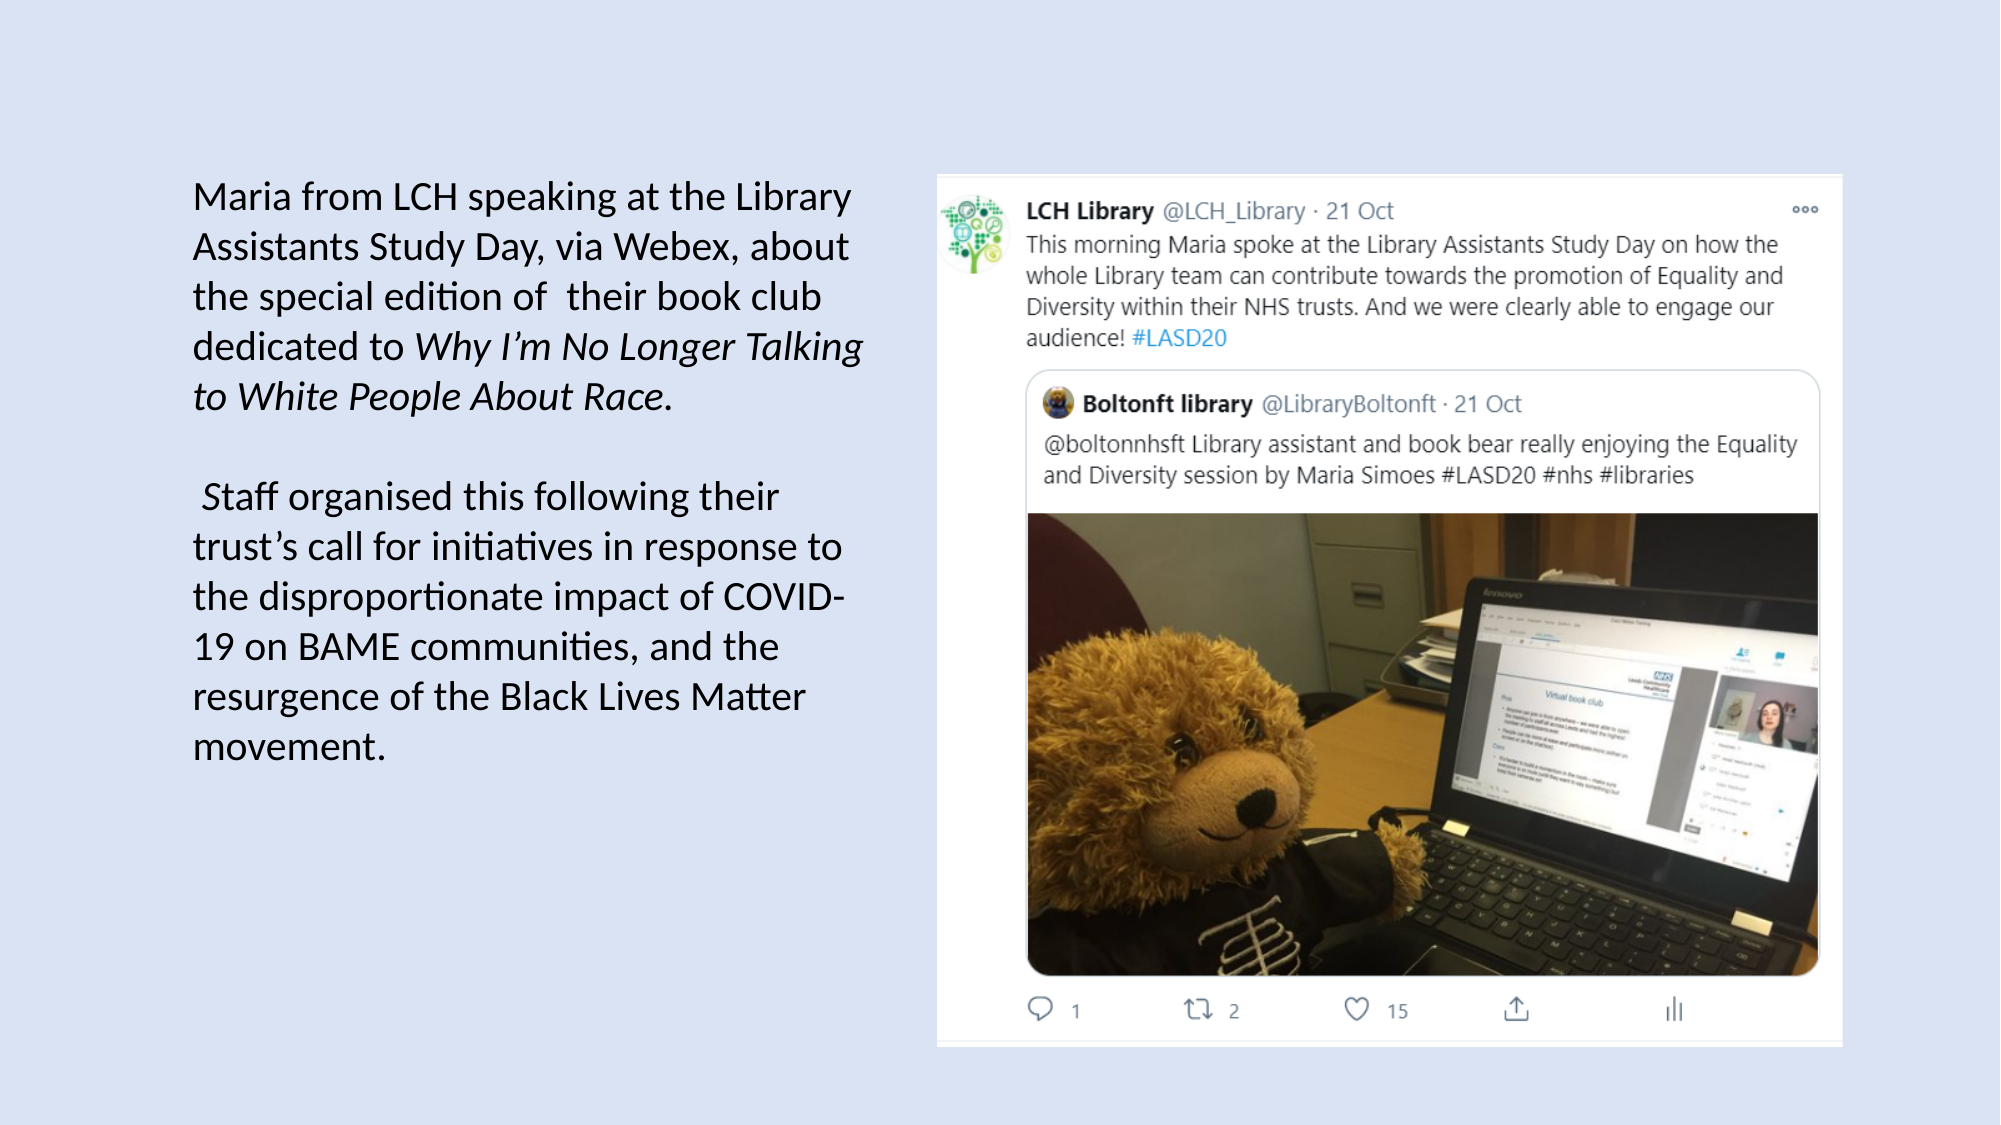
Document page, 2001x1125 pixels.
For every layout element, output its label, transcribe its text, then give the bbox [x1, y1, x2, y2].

picture [936, 174, 1843, 1047]
text_box Maria from LCH speaking at the Library Assistants Study Day, via Webex, about the special edition of their book club dedicated to Why I’m No Longer Talking to White People About Race. Staff organised this following their trust’s call for initiatives in response to the disproportionate impact of COVID-19 on BAME communities, and the resurgence of the Black Lives Matter movement. [177, 161, 900, 777]
